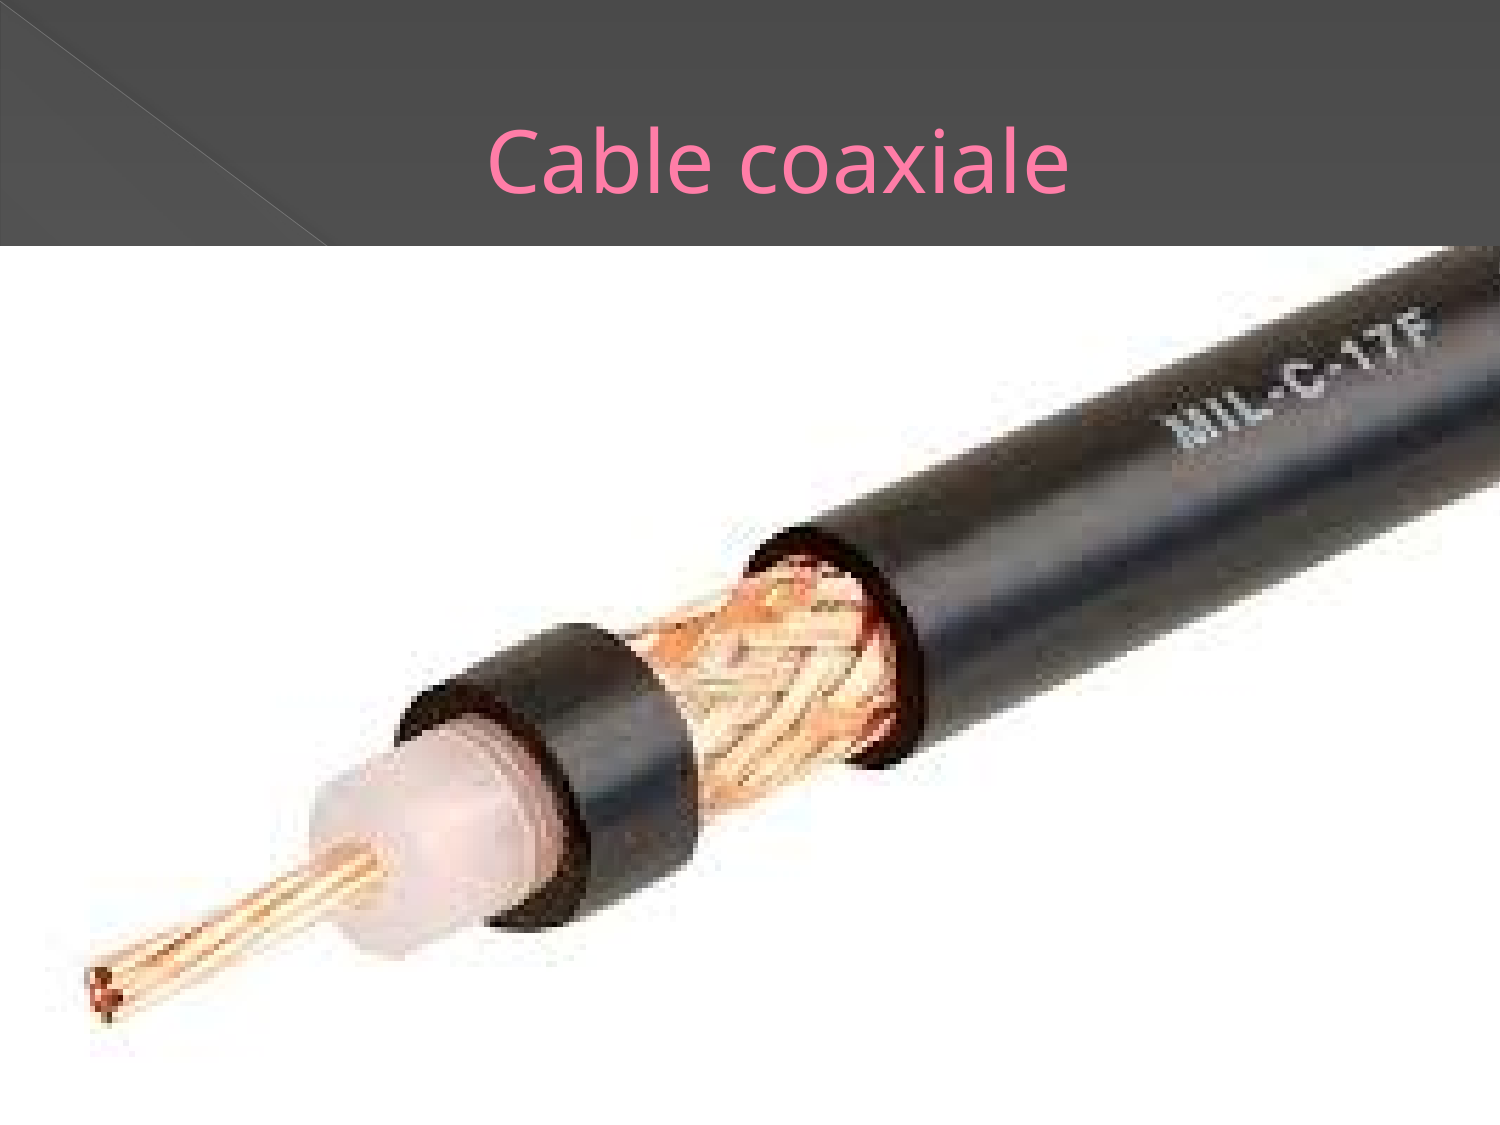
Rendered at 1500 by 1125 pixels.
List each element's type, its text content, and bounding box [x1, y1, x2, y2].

title Cable coaxiale [75, 43, 1425, 233]
picture [0, 245, 1500, 1125]
